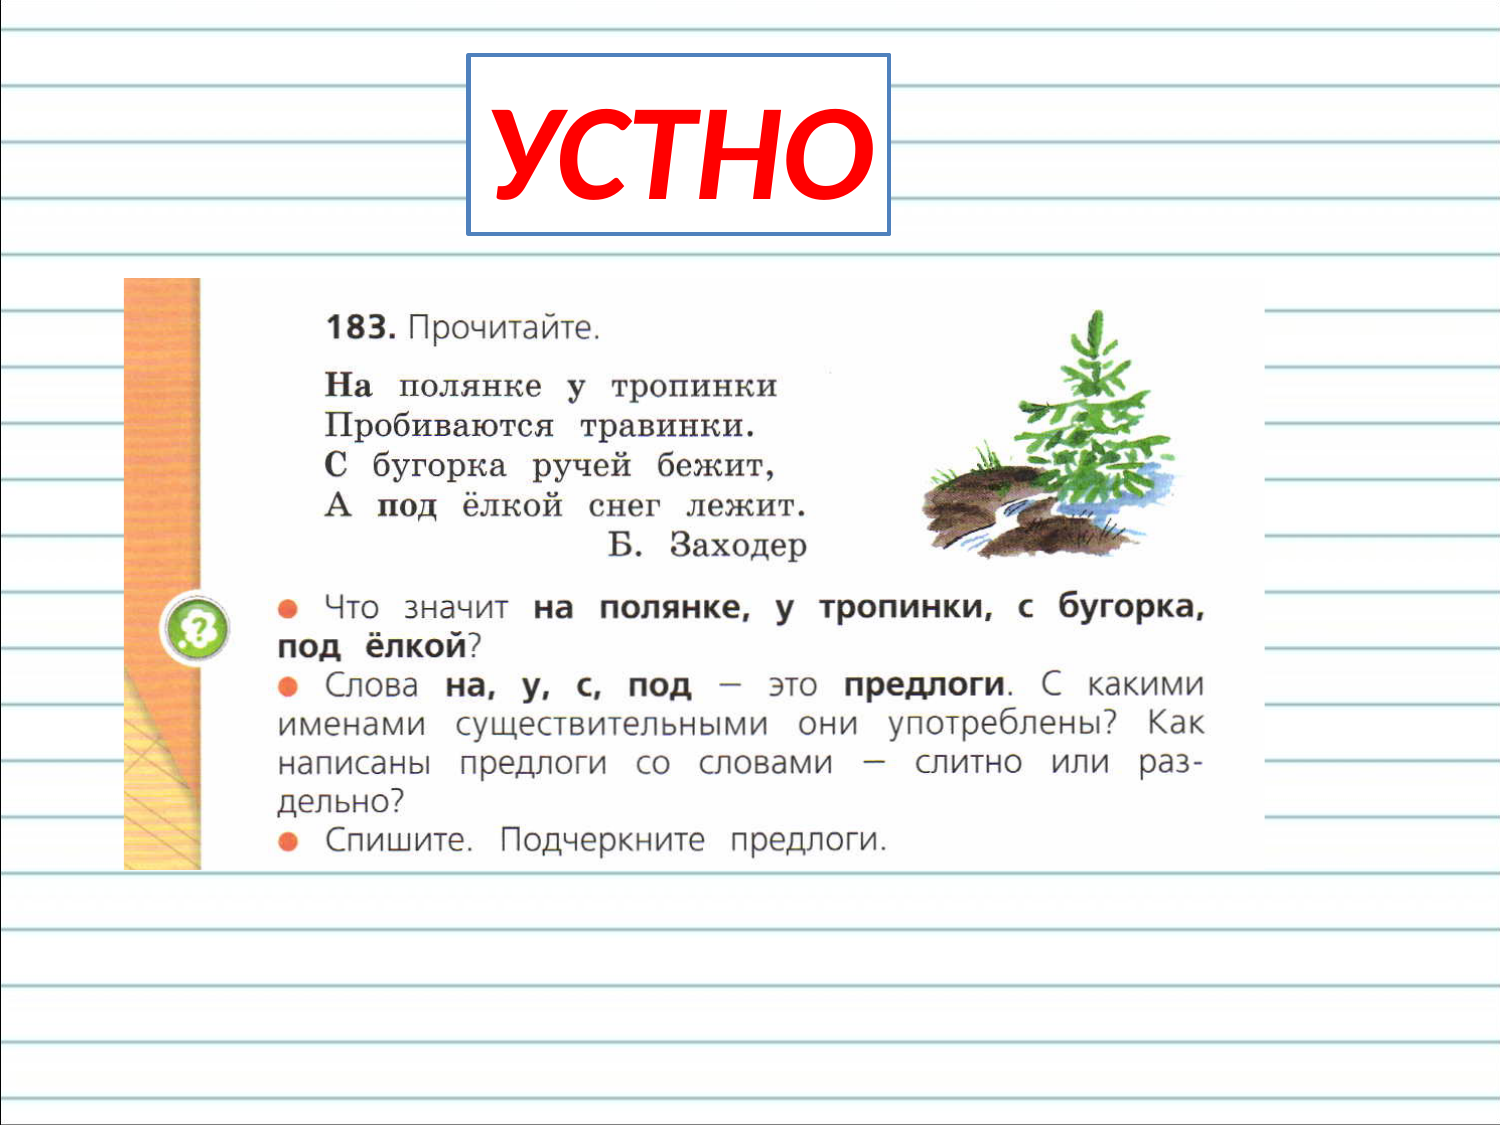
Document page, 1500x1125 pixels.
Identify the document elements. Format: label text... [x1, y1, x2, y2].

picture [0, 0, 1500, 1125]
text_box УСТНО [466, 53, 891, 236]
